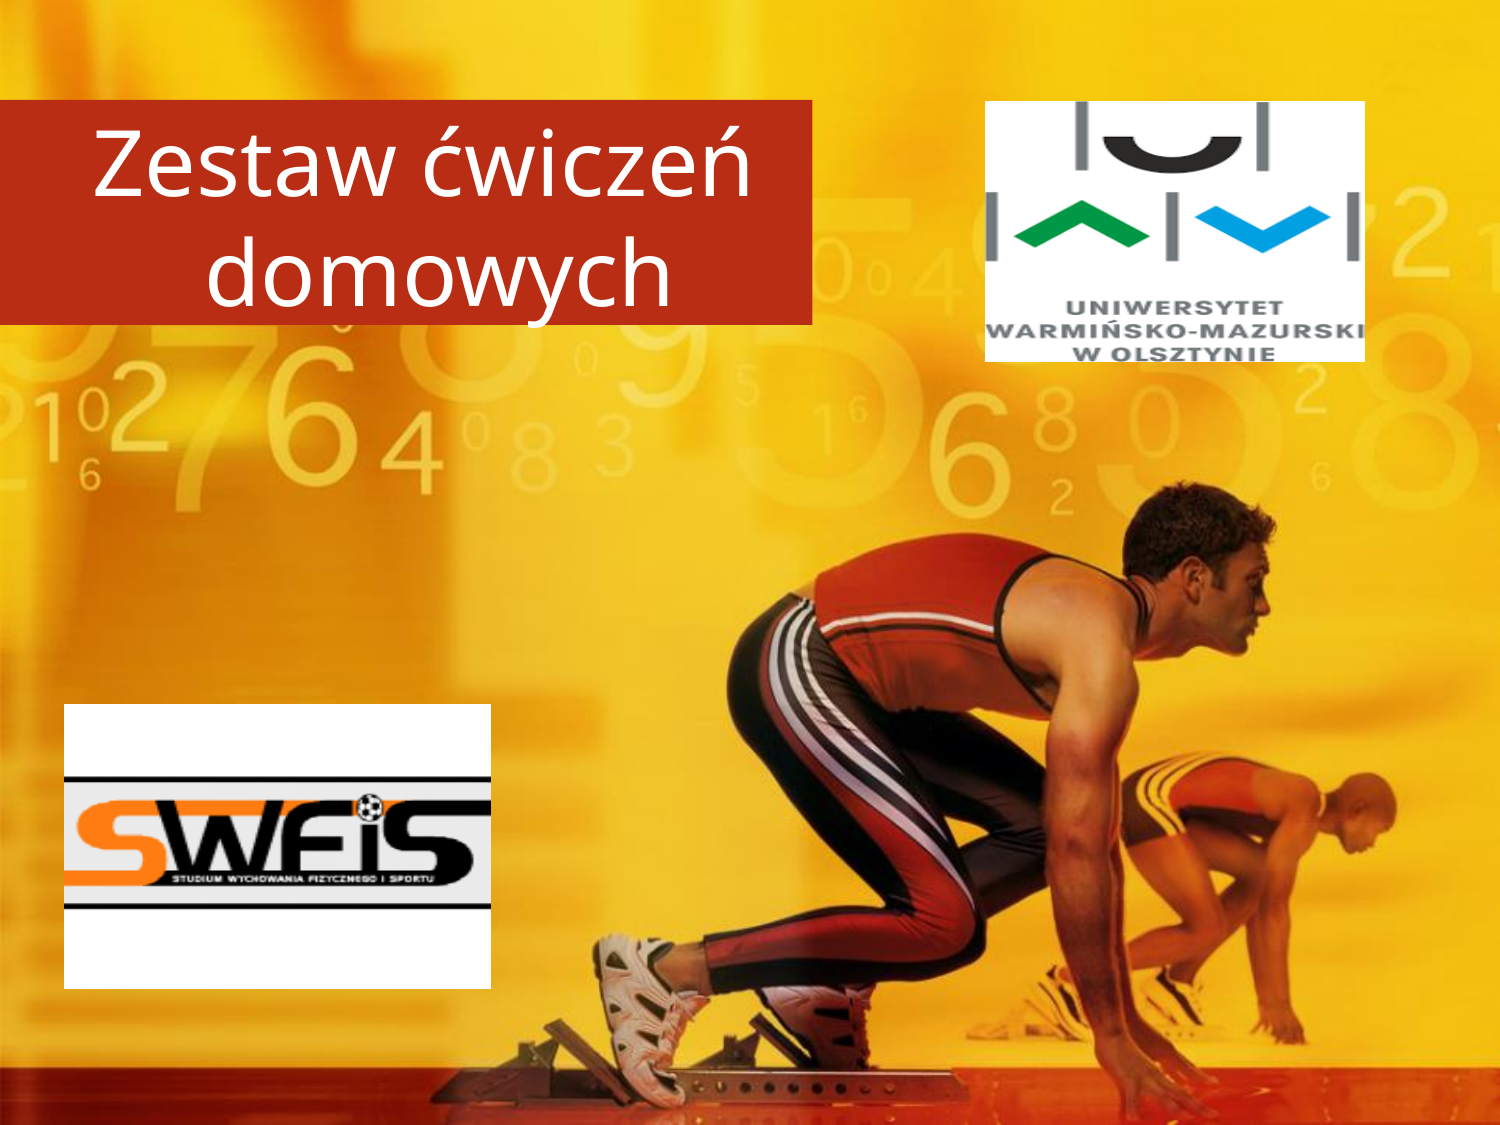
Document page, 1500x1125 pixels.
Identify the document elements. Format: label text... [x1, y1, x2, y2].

picture [0, 0, 1500, 1125]
title Zestaw ćwiczeń domowych [0, 113, 821, 316]
